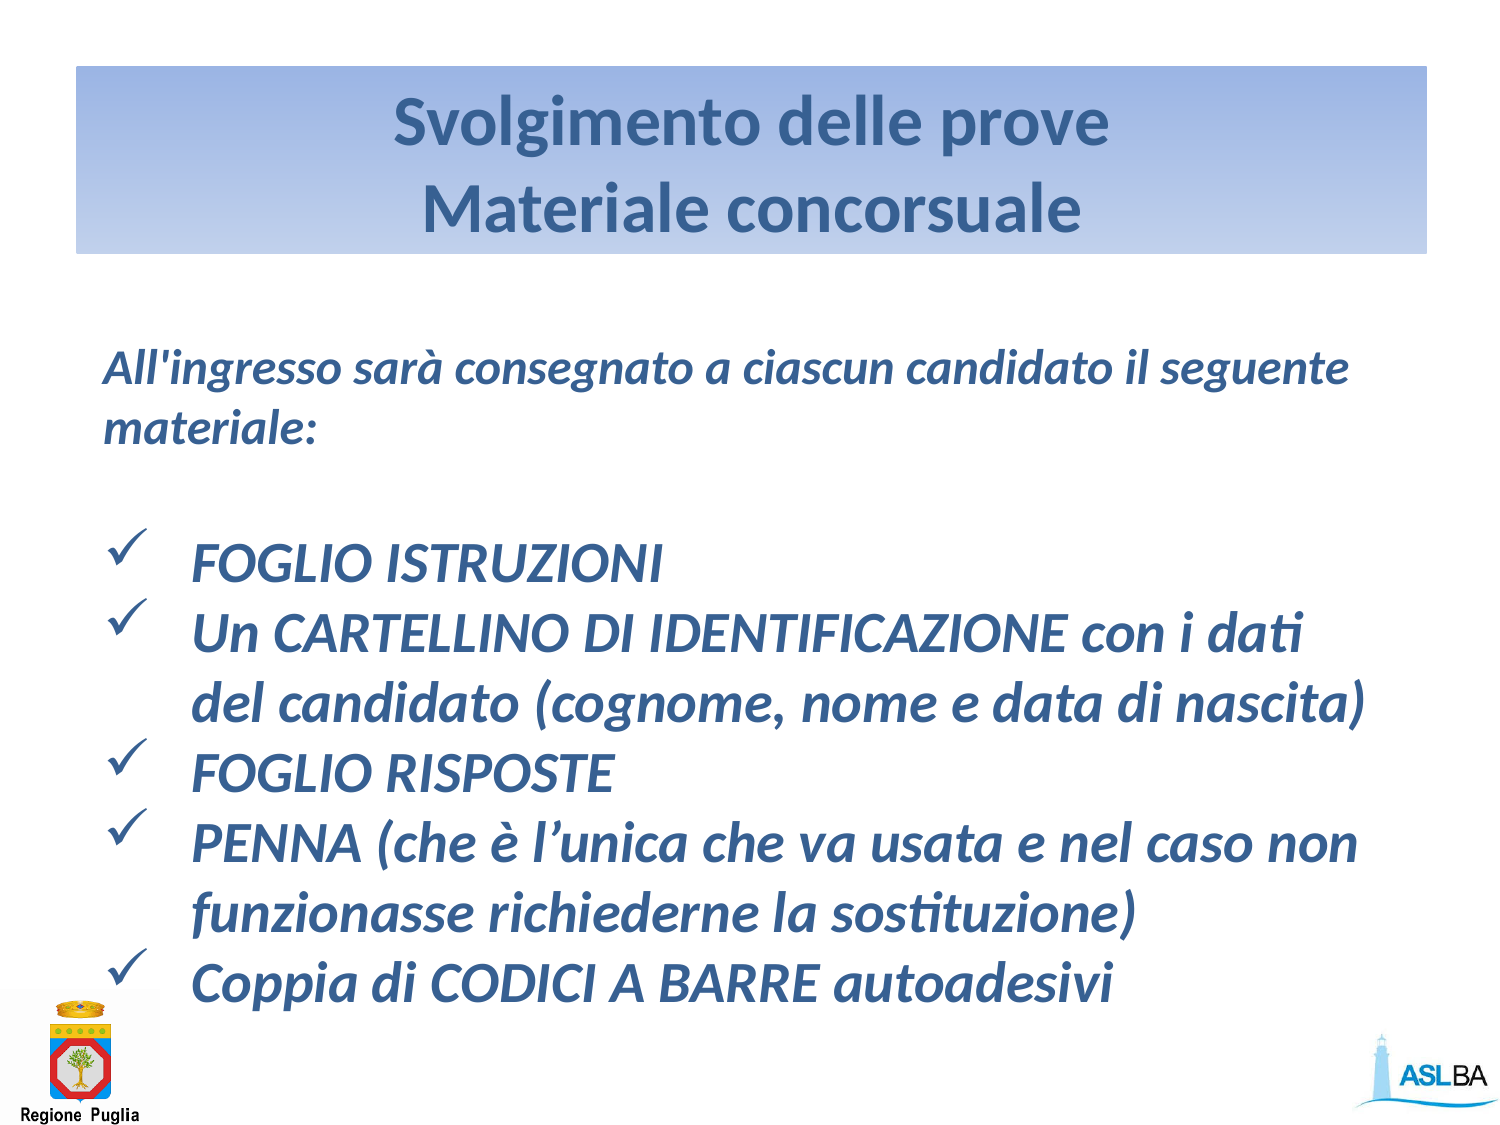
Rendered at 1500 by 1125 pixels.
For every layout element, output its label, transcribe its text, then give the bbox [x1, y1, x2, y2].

text_box Svolgimento delle prove Materiale concorsuale [76, 66, 1427, 254]
text_box All'ingresso sarà consegnato a ciascun candidato il seguente materiale: FOGLIO ISTRUZIONI Un CARTELLINO DI IDENTIFICAZIONE con i dati del candidato (cognome, nome e data di nascita) FOGLIO RISPOSTE PENNA (che è l’unica che va usata e nel caso non funzionasse richiederne la sostituzione) Coppia di CODICI A BARRE autoadesivi [88, 267, 1388, 1125]
picture [0, 988, 160, 1125]
picture [1352, 1011, 1500, 1125]
